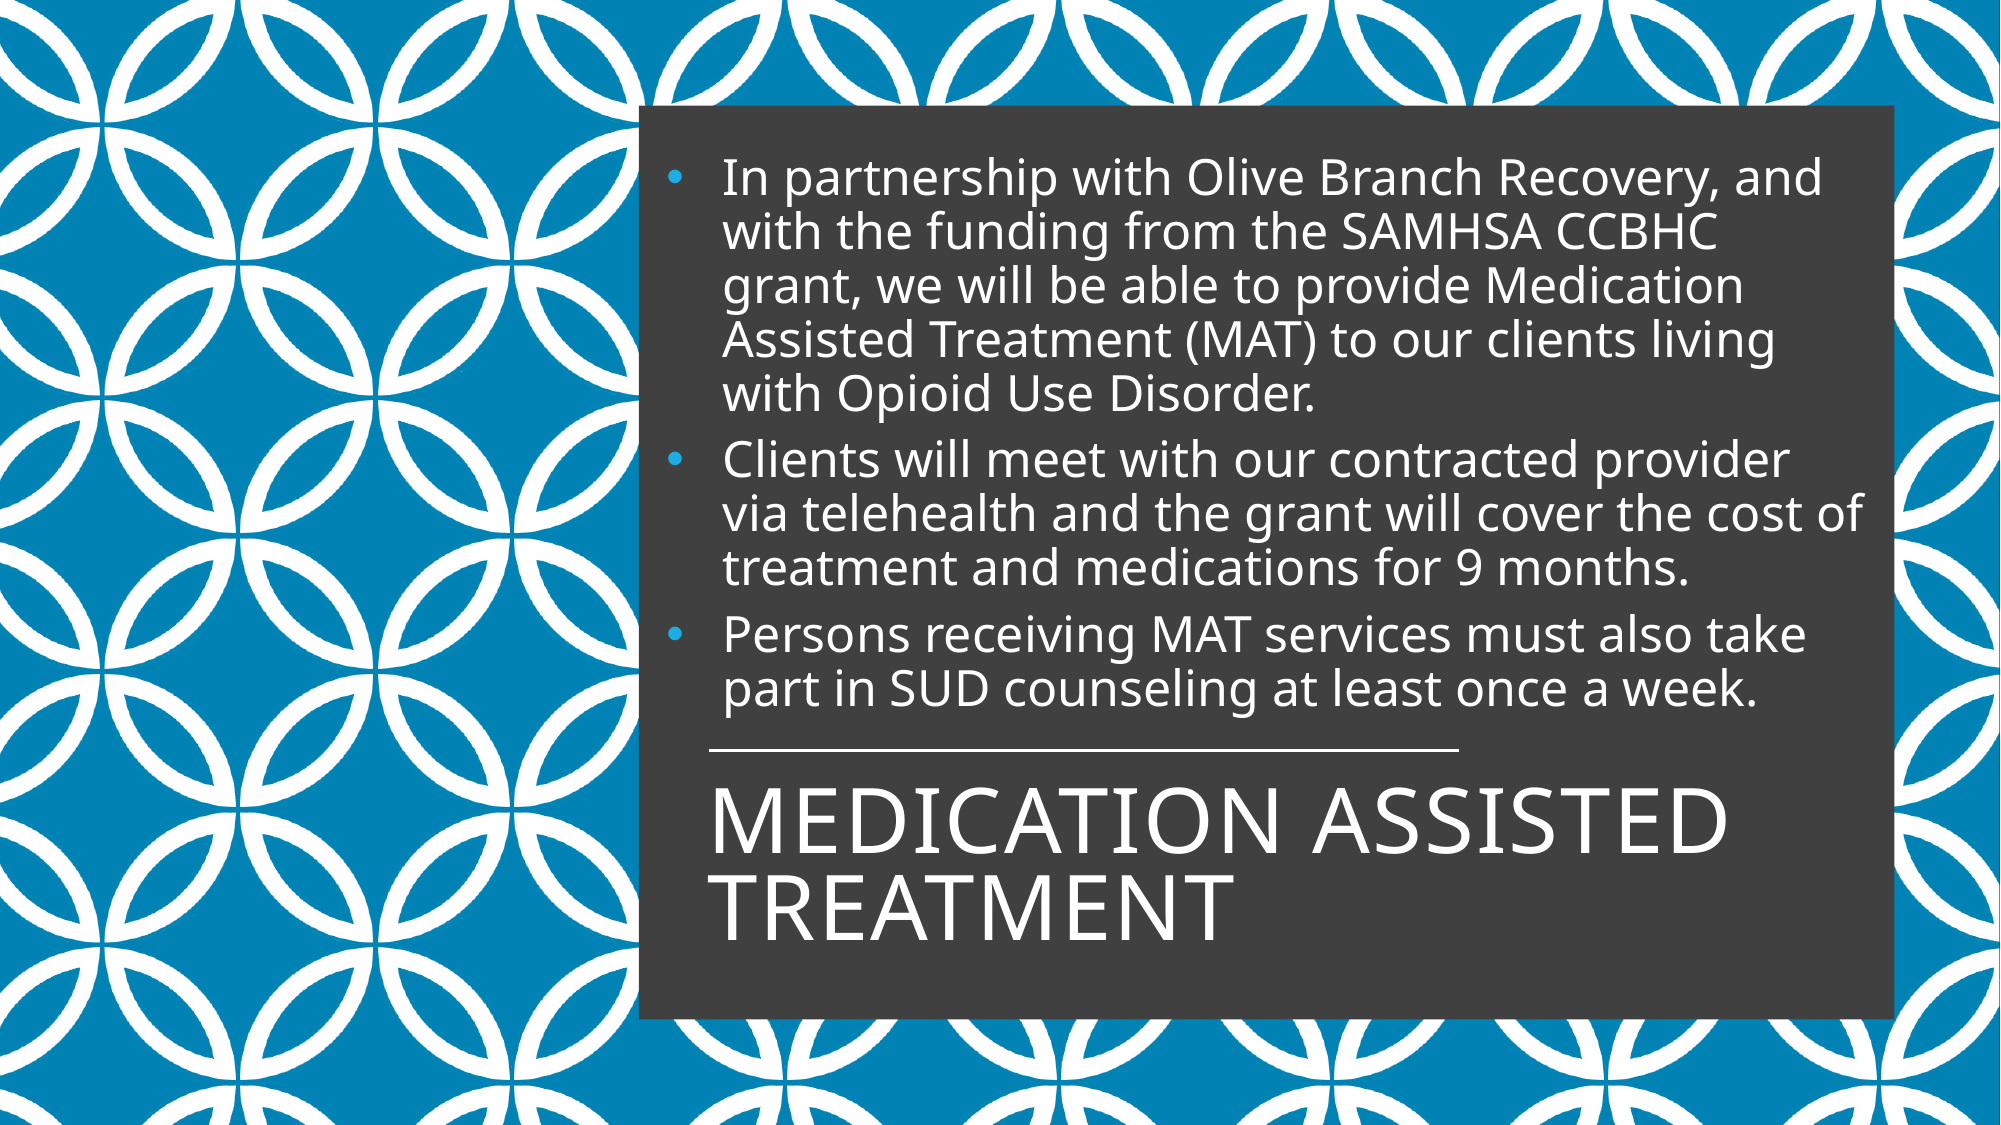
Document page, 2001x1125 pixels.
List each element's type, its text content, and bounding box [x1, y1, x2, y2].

text_box In partnership with Olive Branch Recovery, and with the funding from the SAMHSA CCBHC grant, we will be able to provide Medication Assisted Treatment (MAT) to our clients living with Opioid Use Disorder. Clients will meet with our contracted provider via telehealth and the grant will cover the cost of treatment and medications for 9 months. Persons receiving MAT services must also take part in SUD counseling at least once a week. [658, 127, 1875, 725]
text_box [0, 0, 2000, 1125]
title Medication assisted treatment [692, 776, 1842, 967]
text_box [638, 104, 1896, 1021]
